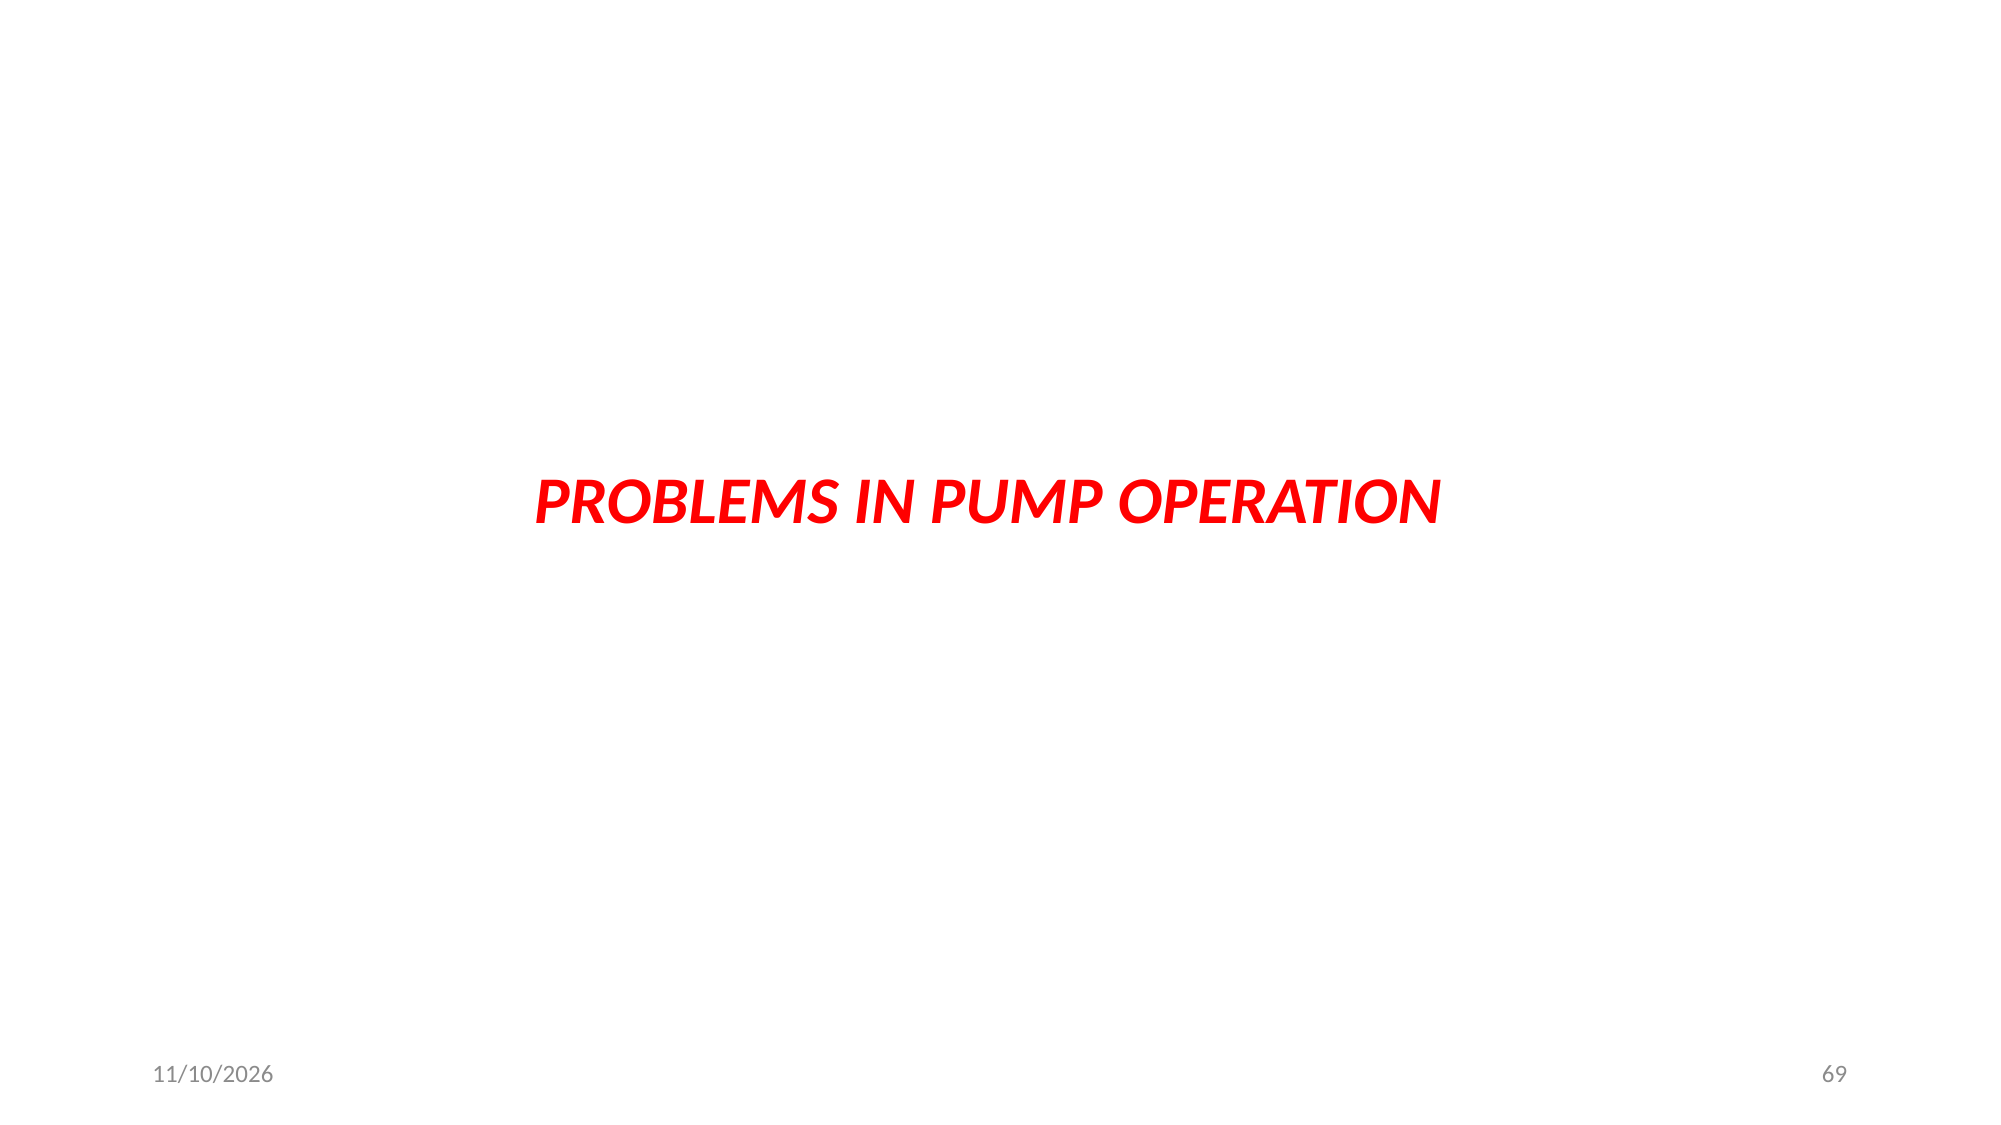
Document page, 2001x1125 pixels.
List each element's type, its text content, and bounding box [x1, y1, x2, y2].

text_box PROBLEMS IN PUMP OPERATION [519, 449, 1575, 545]
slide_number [137, 1042, 588, 1103]
slide_number 69 [1412, 1042, 1863, 1103]
